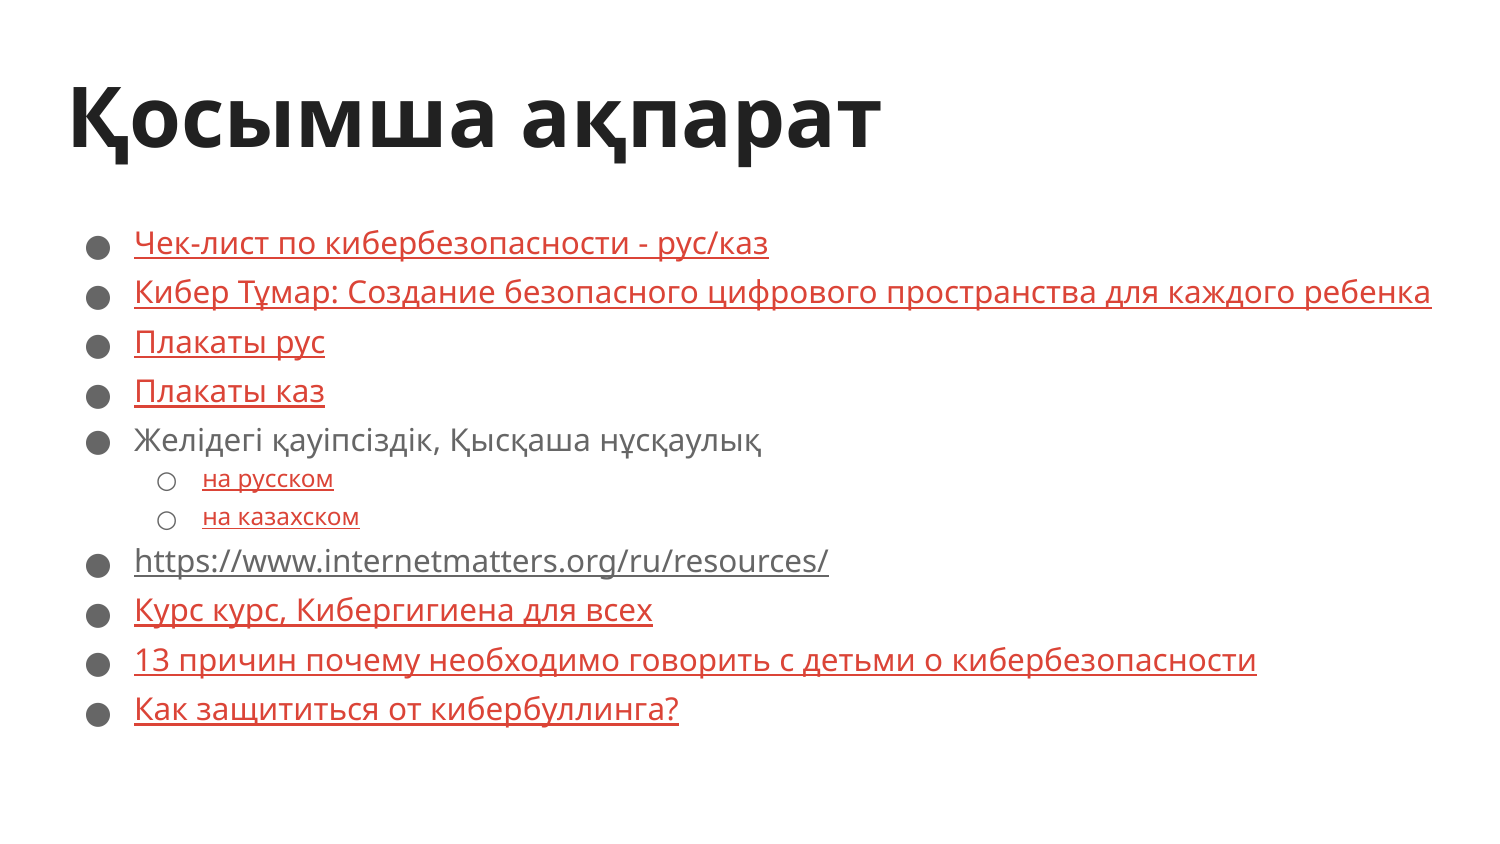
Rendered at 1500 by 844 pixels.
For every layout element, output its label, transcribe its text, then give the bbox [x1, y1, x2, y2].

list Чек-лист по кибербезопасности - рус/каз Кибер Тұмар: Создание безопасного цифрового пространства для каждого ребенка Плакаты рус Плакаты каз Желідегі қауіпсіздік, Қысқаша нұсқаулық на русском на казахском https://www.internetmatters.org/ru/resources/ Курс курс, Кибергигиена для всех 13 причин почему необходимо говорить с детьми о кибербезопасности Как защититься от кибербуллинга? [51, 201, 1449, 750]
title Қосымша ақпарат [51, 48, 1449, 180]
